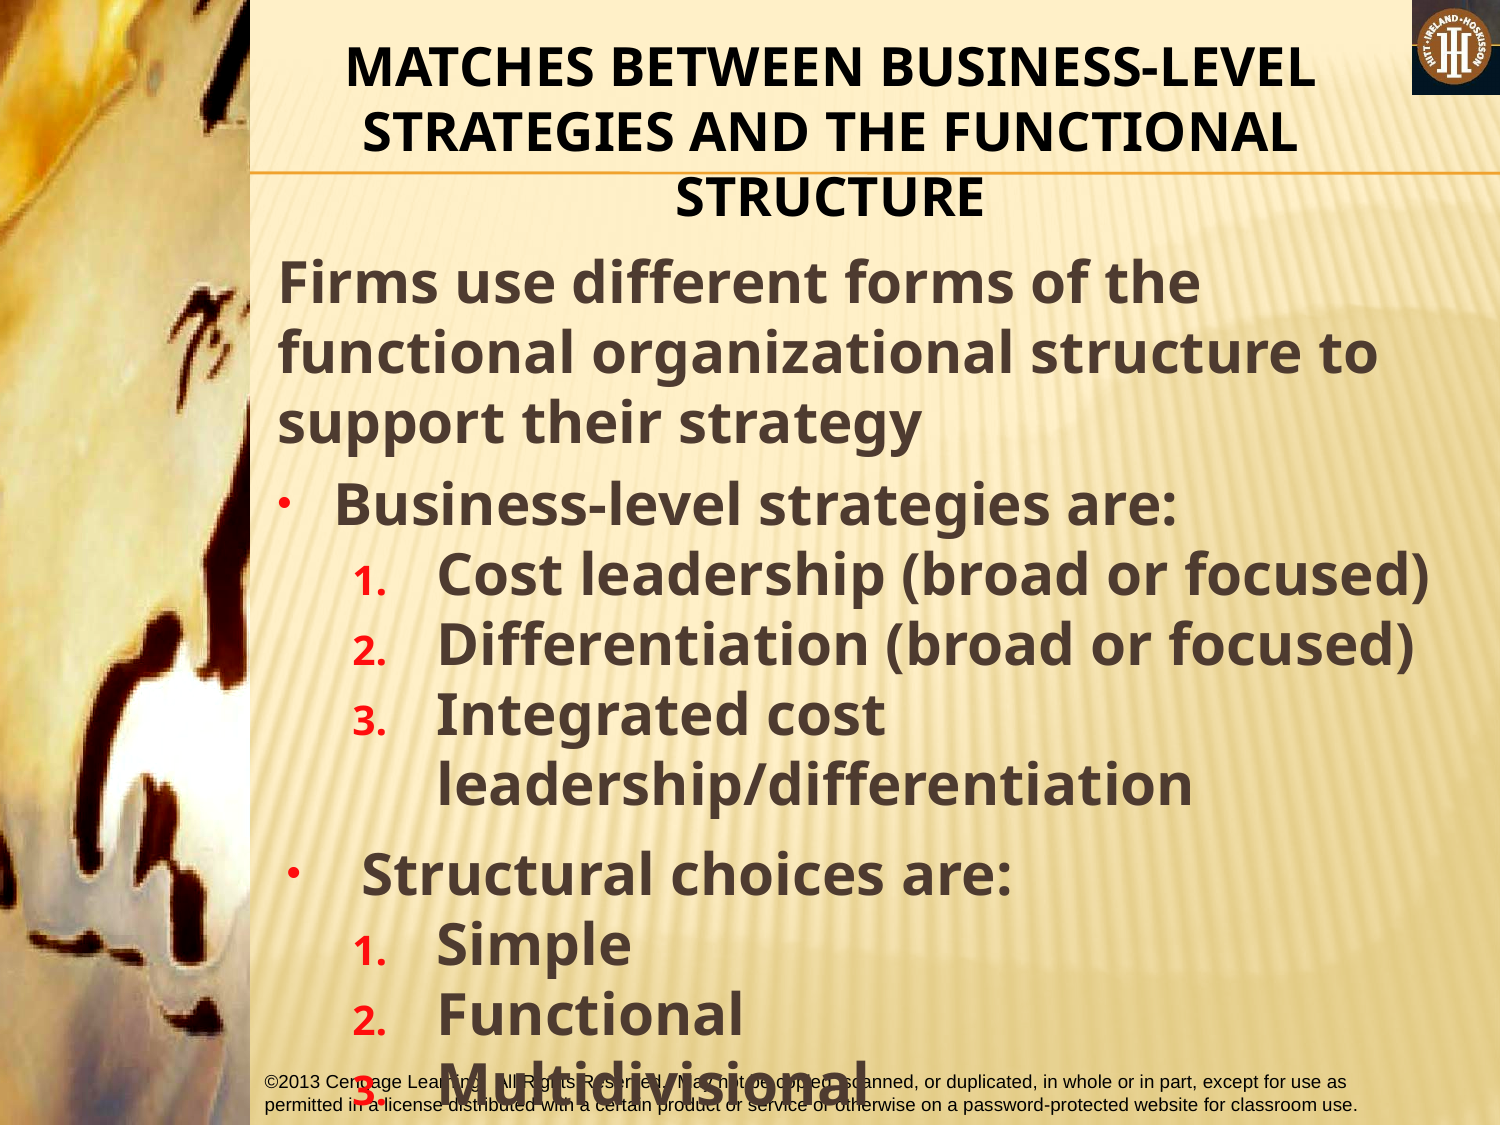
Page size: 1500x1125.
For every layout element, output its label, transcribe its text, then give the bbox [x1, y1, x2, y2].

text_box Firms use different forms of the functional organizational structure to support their strategy Business-level strategies are: Cost leadership (broad or focused) Differentiation (broad or focused) Integrated cost leadership/differentiation Structural choices are: Simple Functional Multidivisional [262, 237, 1500, 1000]
text_box [0, 0, 1388, 195]
text_box MATCHES BETWEEN BUSINESS-LEVEL STRATEGIES AND THE FUNCTIONAL STRUCTURE [249, 24, 1413, 235]
picture [1412, 0, 1500, 95]
picture [0, 195, 250, 1125]
